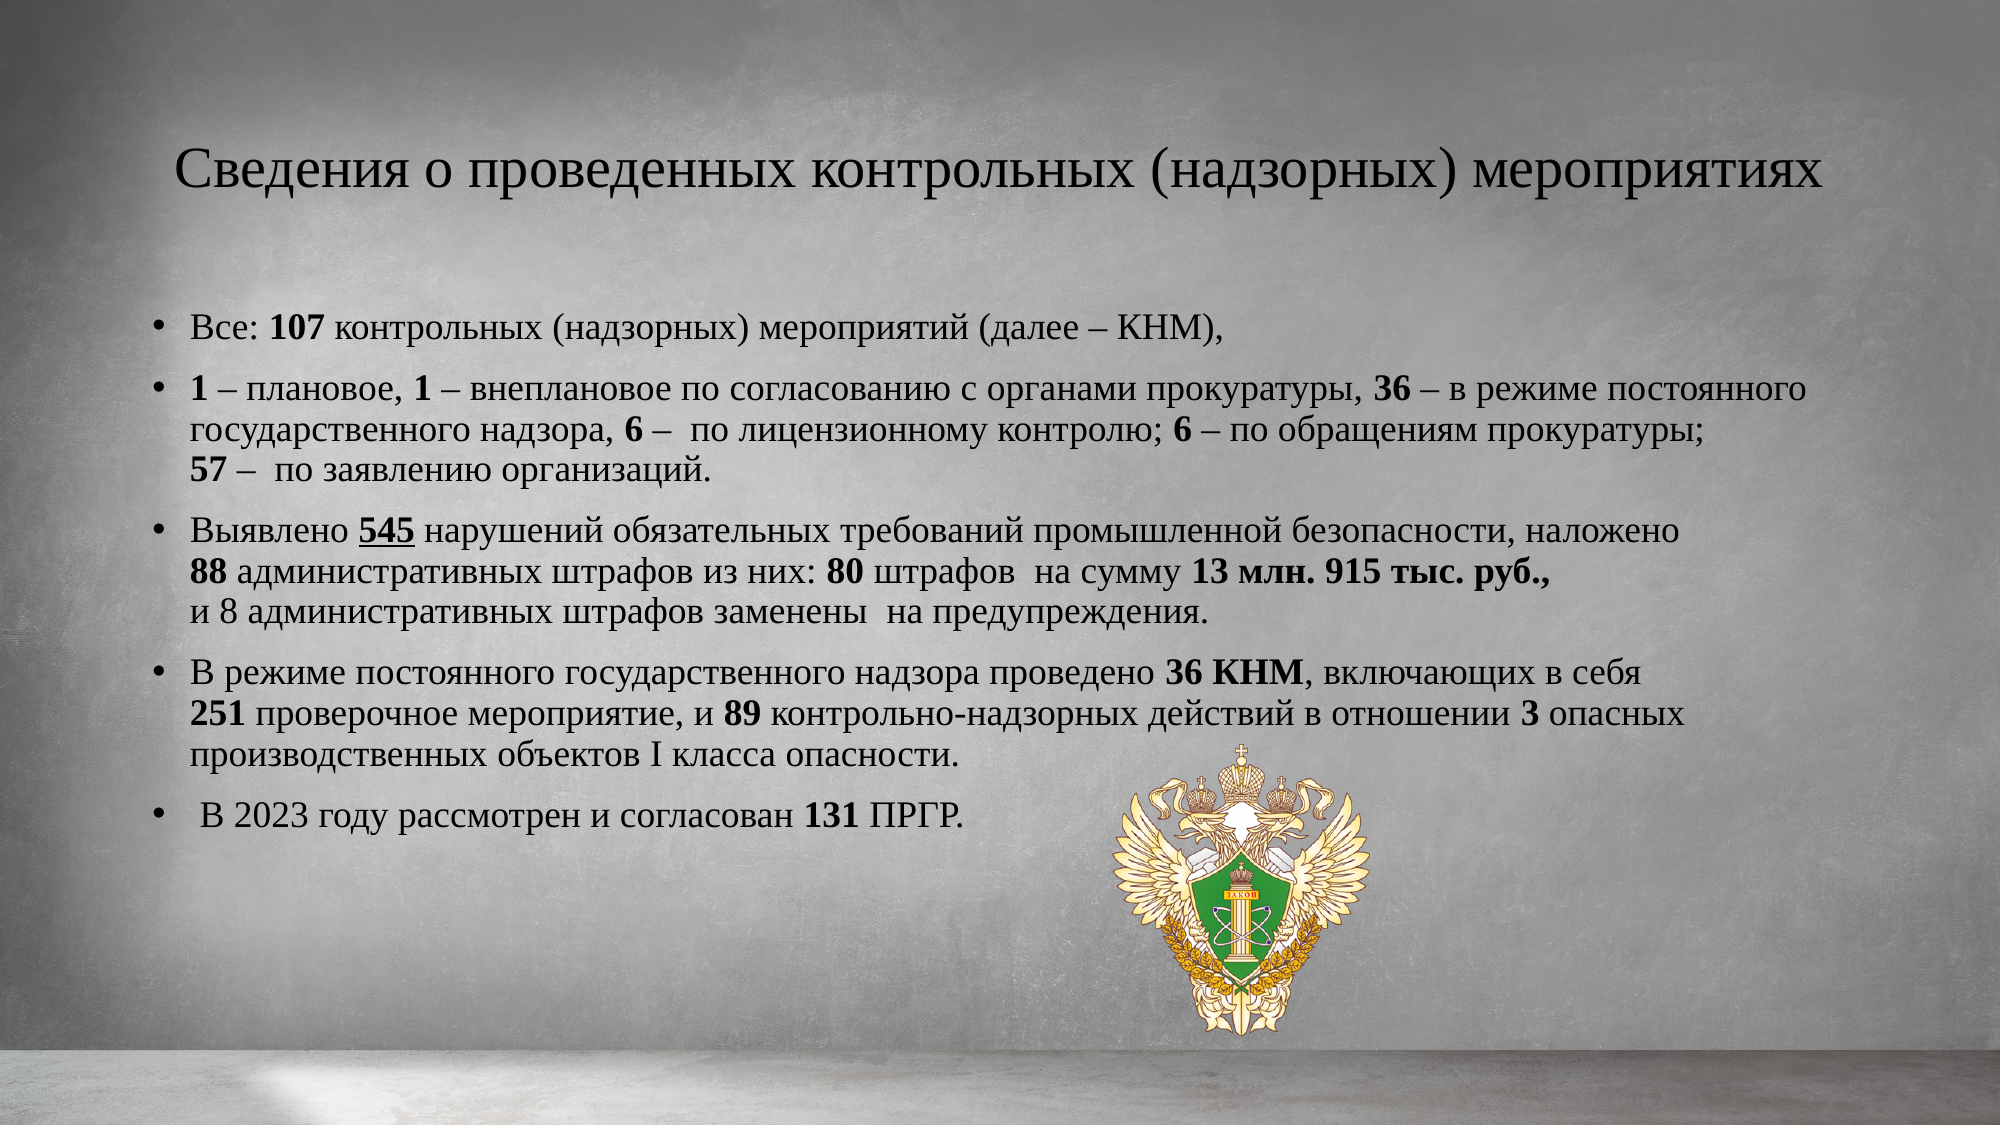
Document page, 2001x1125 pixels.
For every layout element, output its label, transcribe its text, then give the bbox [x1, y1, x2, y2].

picture [0, 0, 2000, 1125]
title Сведения о проведенных контрольных (надзорных) мероприятиях [137, 59, 1863, 278]
list Все: 107 контрольных (надзорных) мероприятий (далее – КНМ), 1 – плановое, 1 – внеплановое по согласованию с органами прокуратуры, 36 – в режиме постоянного государственного надзора, 6 – по лицензионному контролю; 6 – по обращениям прокуратуры; 57 – по заявлению организаций. Выявлено 545 нарушений обязательных требований промышленной безопасности, наложено 88 административных штрафов из них: 80 штрафов на сумму 13 млн. 915 тыс. руб., и 8 административных штрафов заменены на предупреждения. В режиме постоянного государственного надзора проведено 36 КНМ, включающих в себя 251 проверочное мероприятие, и 89 контрольно-надзорных действий в отношении 3 опасных производственных объектов I класса опасности. В 2023 году рассмотрен и согласован 131 ПРГР. [137, 299, 1863, 1014]
